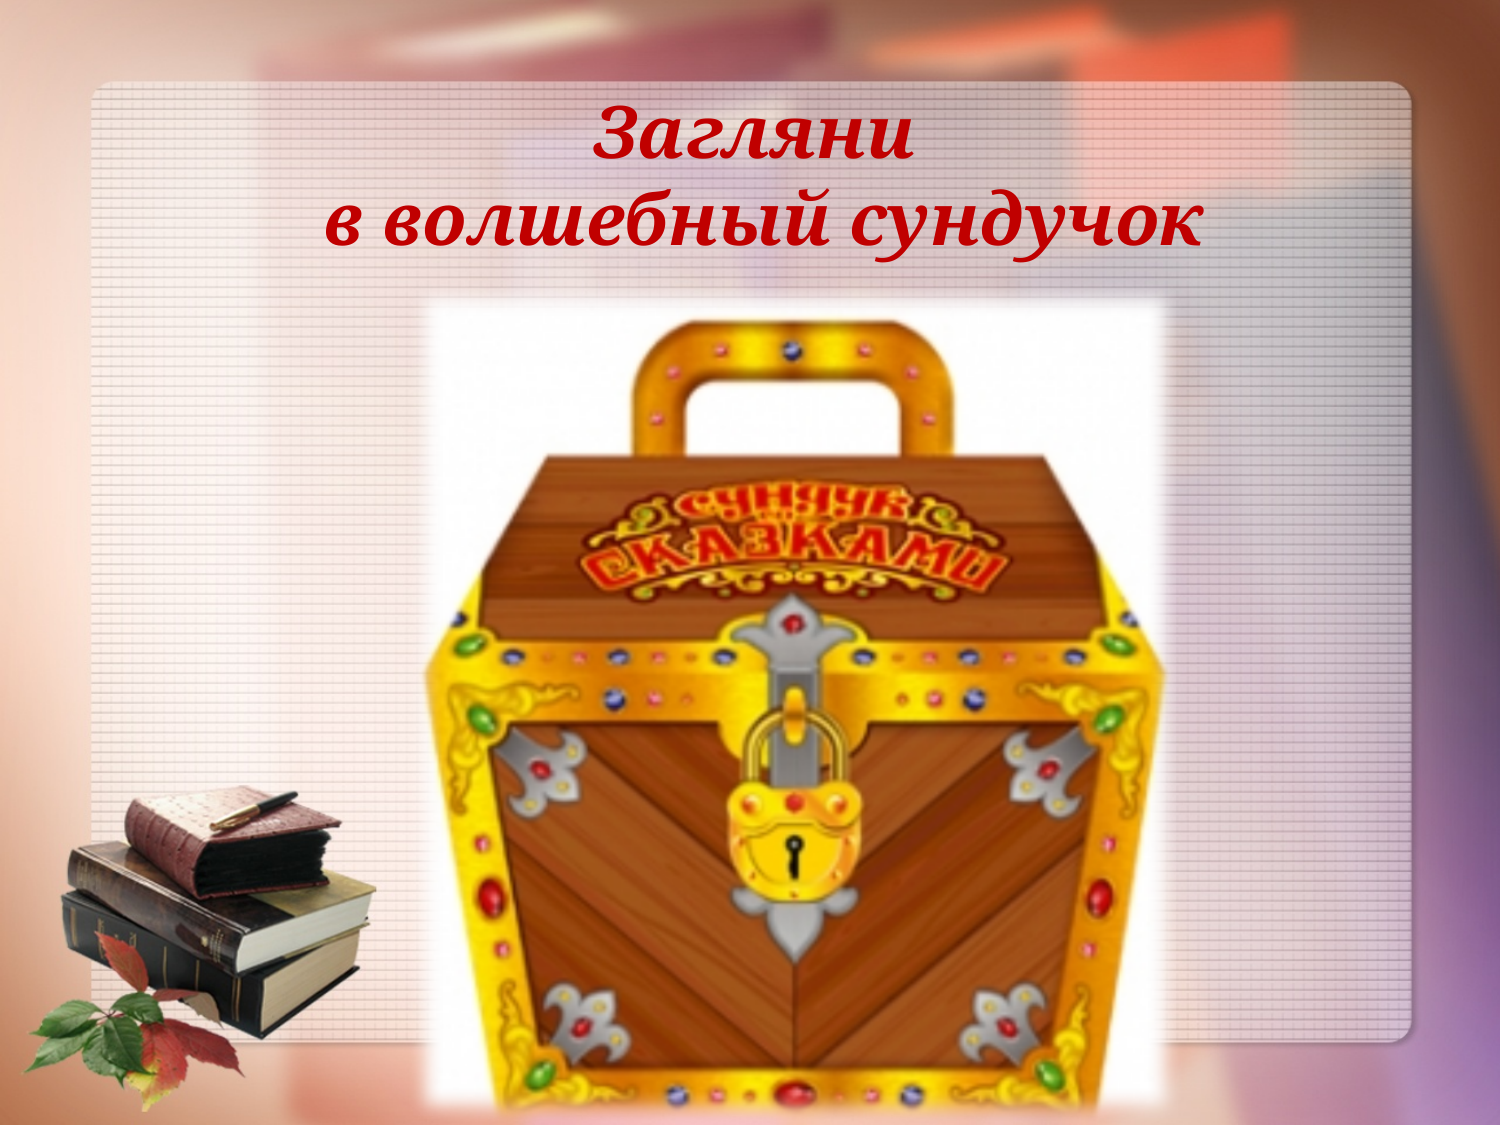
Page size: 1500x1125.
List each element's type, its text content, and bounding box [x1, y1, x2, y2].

title Загляни в волшебный сундучок [88, 78, 1439, 268]
picture [0, 0, 1500, 1125]
